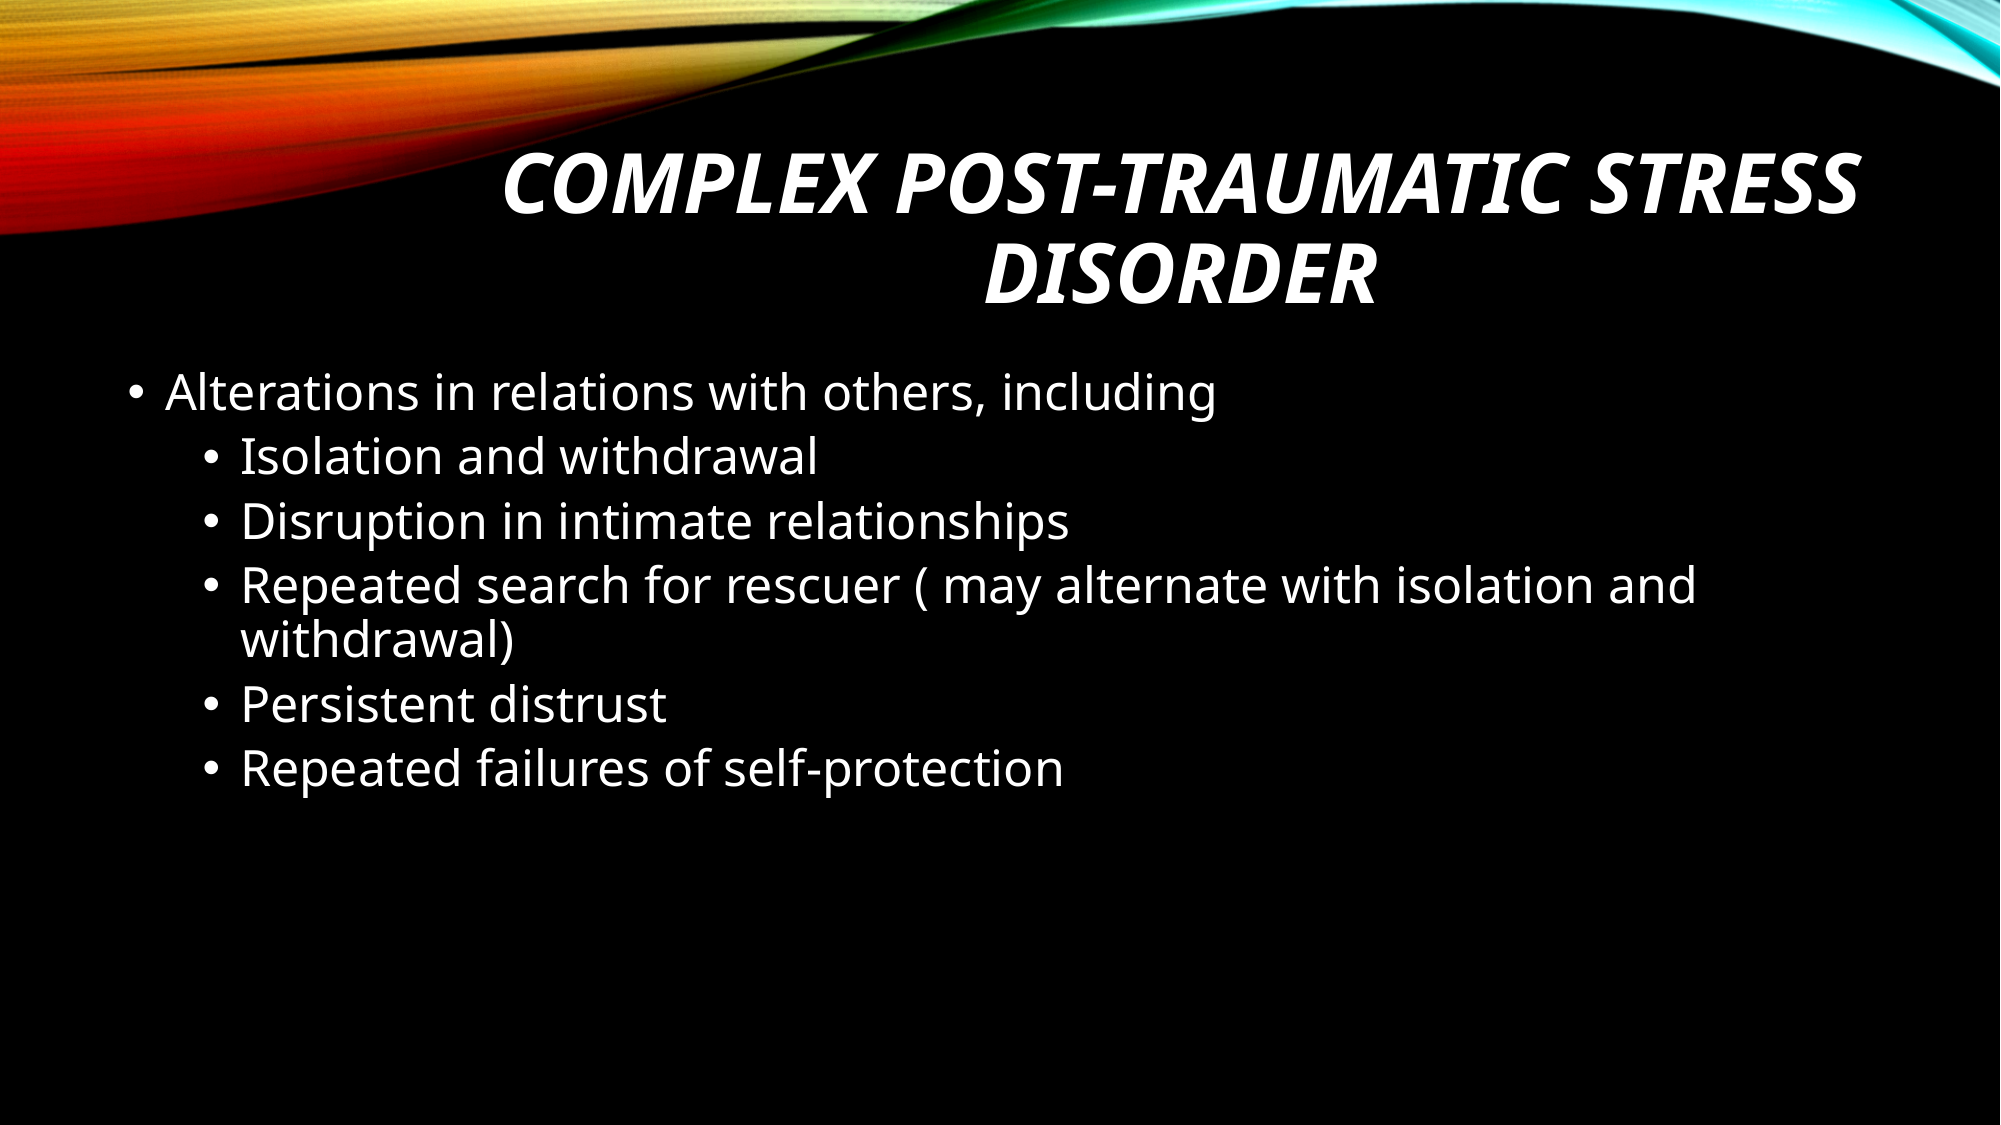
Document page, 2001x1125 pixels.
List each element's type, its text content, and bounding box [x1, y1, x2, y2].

picture [0, 0, 2000, 237]
list Alterations in relations with others, including Isolation and withdrawal Disruption in intimate relationships Repeated search for rescuer ( may alternate with isolation and withdrawal) Persistent distrust Repeated failures of self-protection [112, 360, 1888, 1021]
title Complex Post-Traumatic Stress Disorder [474, 125, 1888, 338]
